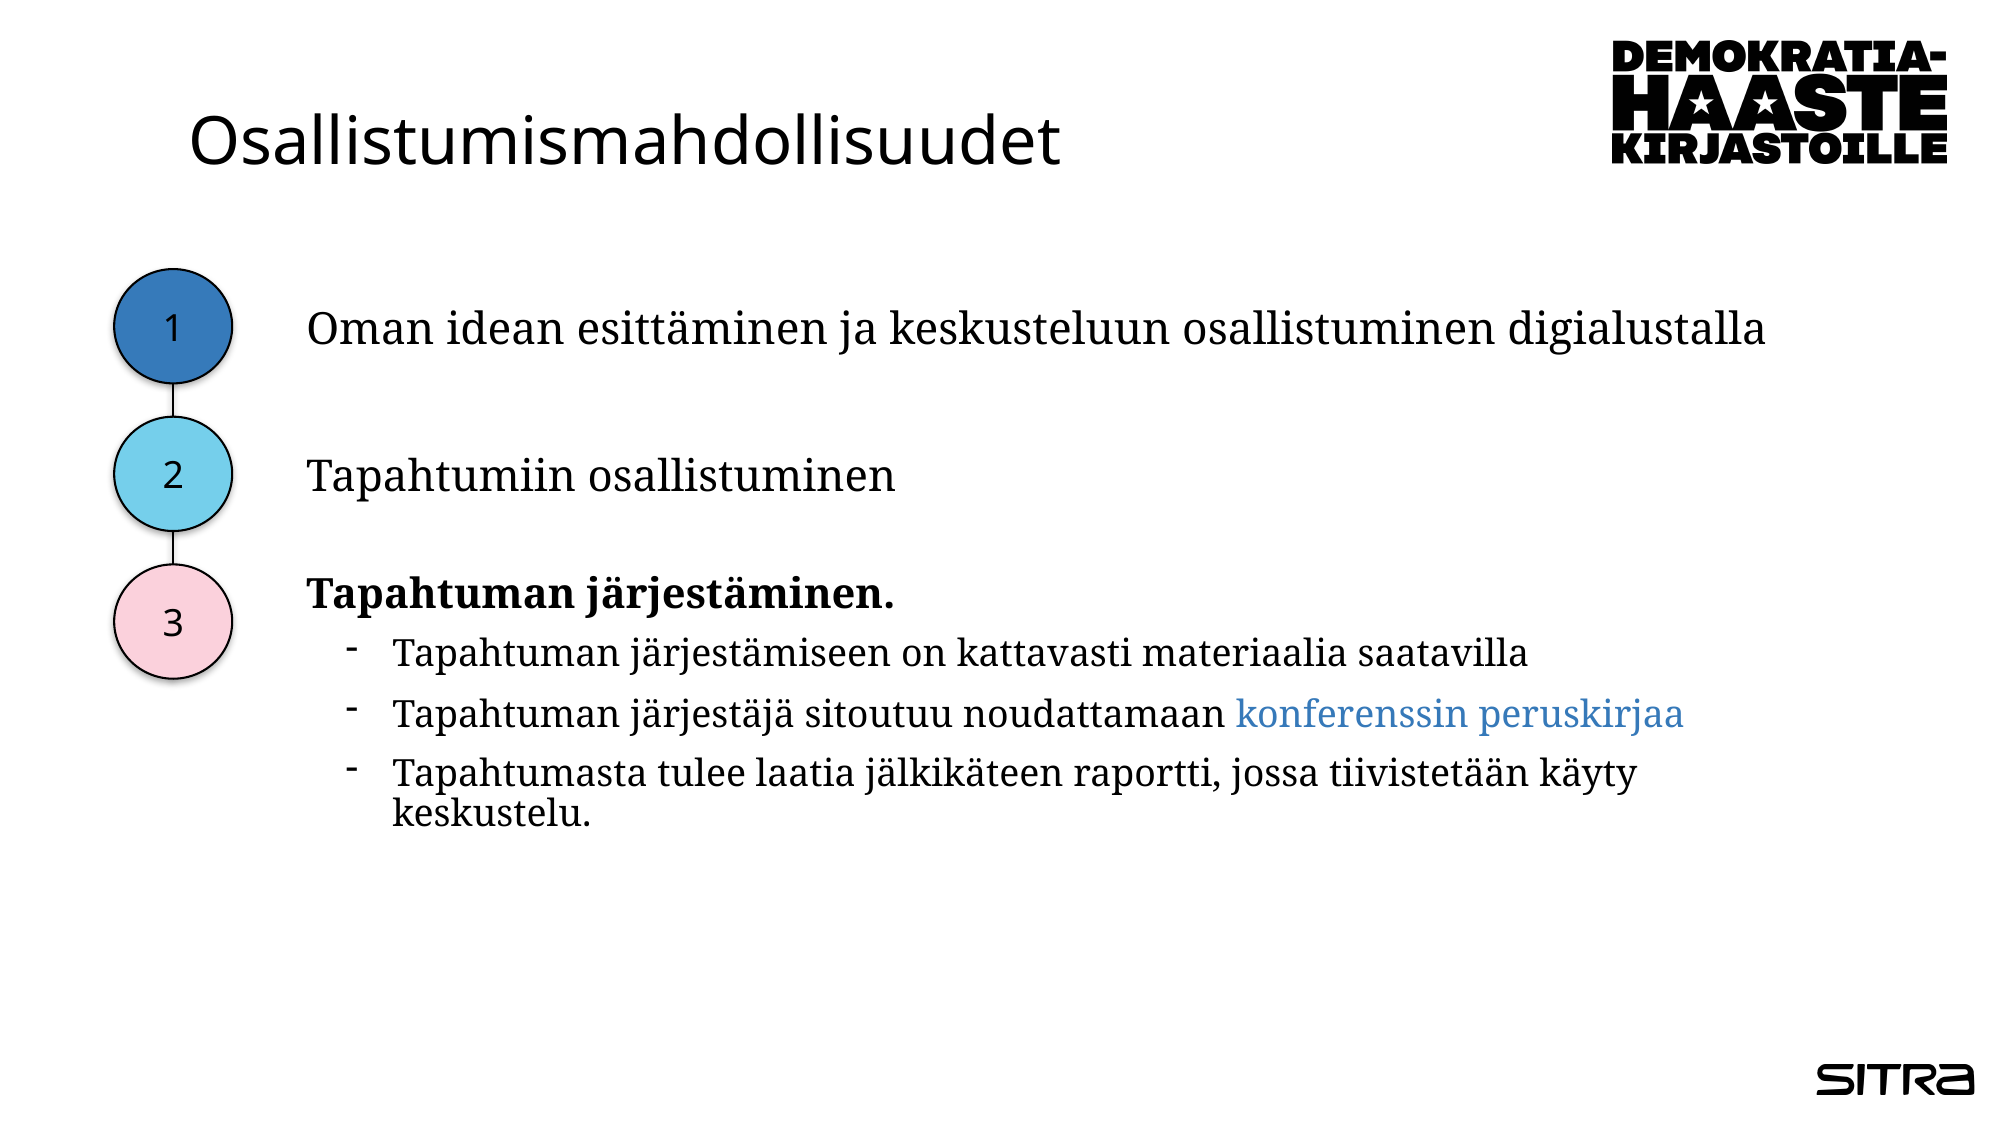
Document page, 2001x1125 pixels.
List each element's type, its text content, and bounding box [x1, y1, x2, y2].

text_box 1 [113, 268, 233, 385]
list Tapahtuman järjestäminen. Tapahtuman järjestämiseen on kattavasti materiaalia saatavilla Tapahtuman järjestäjä sitoutuu noudattamaan konferenssin peruskirjaa Tapahtumasta tulee laatia jälkikäteen raportti, jossa tiivistetään käyty keskustelu. [291, 677, 1827, 730]
text_box 3 [177, 563, 233, 680]
text_box 2 [177, 416, 233, 532]
title Osallistumismahdollisuudet [173, 90, 1827, 267]
picture [1612, 40, 1948, 165]
list Oman idean esittäminen ja keskusteluun osallistuminen digialustalla [291, 263, 1827, 390]
list Tapahtumiin osallistuminen [291, 411, 1827, 537]
text_box 3 [113, 563, 168, 680]
text_box 2 [113, 416, 168, 532]
